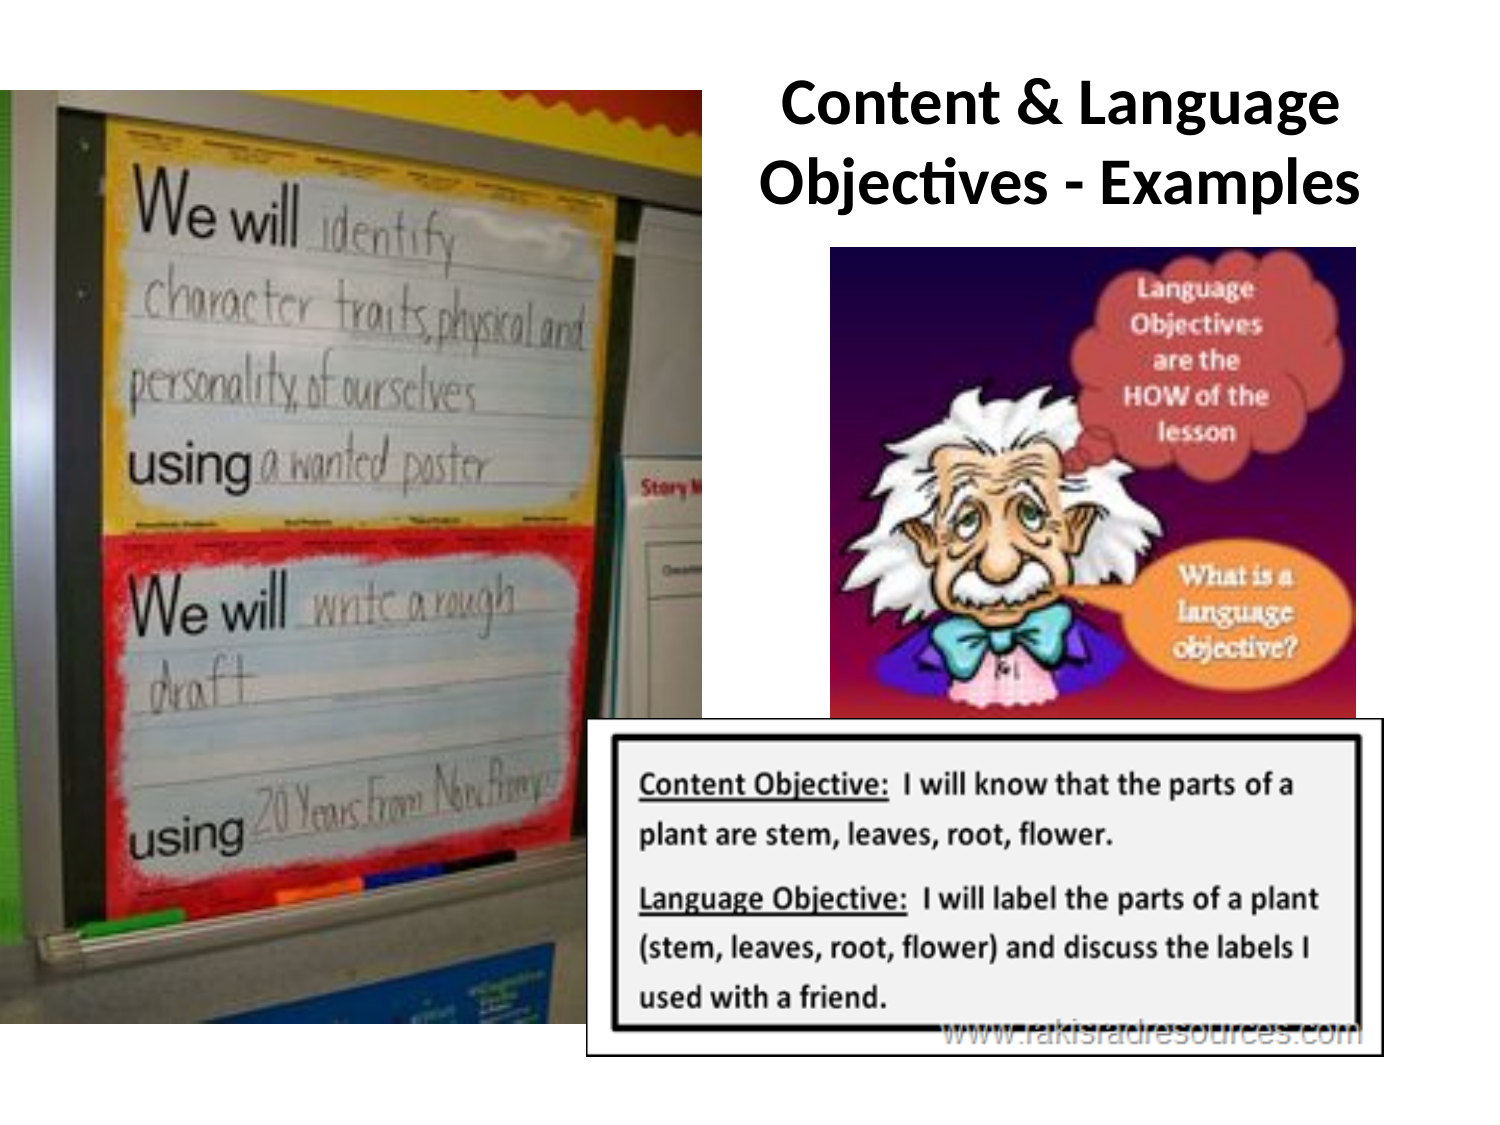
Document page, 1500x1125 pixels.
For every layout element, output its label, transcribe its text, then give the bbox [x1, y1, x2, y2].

title Content & Language Objectives - Examples [741, 44, 1381, 232]
picture [0, 90, 1385, 1057]
